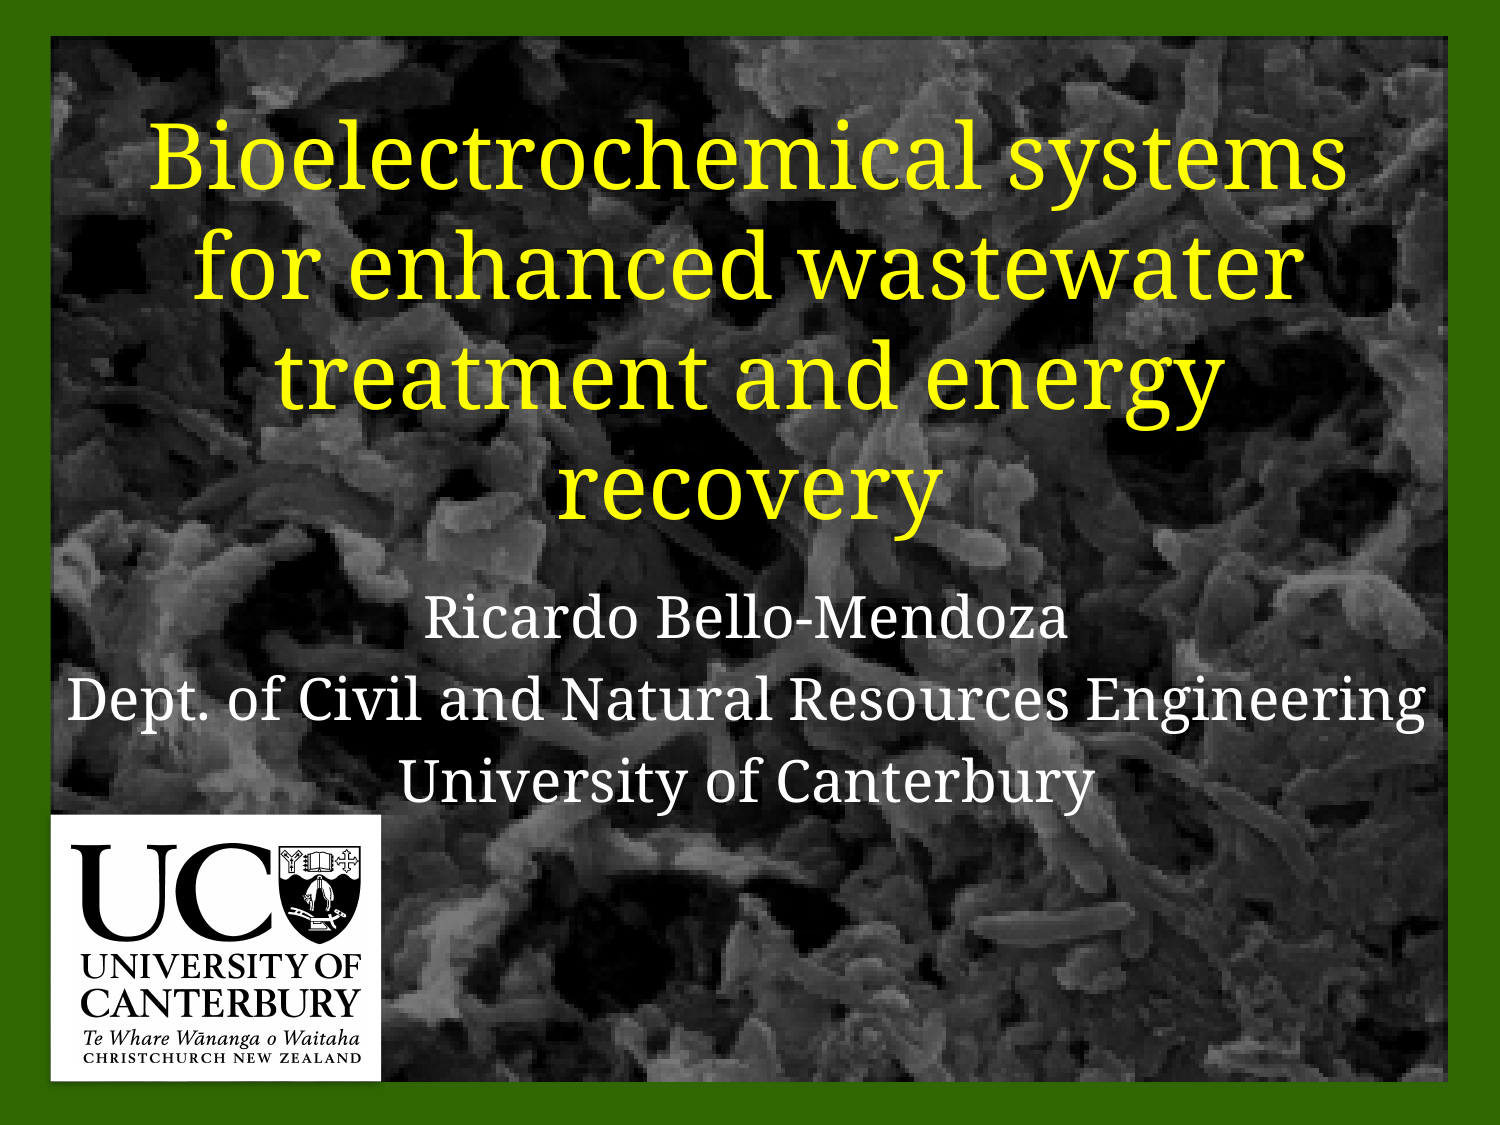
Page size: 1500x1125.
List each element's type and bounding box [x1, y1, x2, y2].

picture [50, 36, 1449, 1082]
